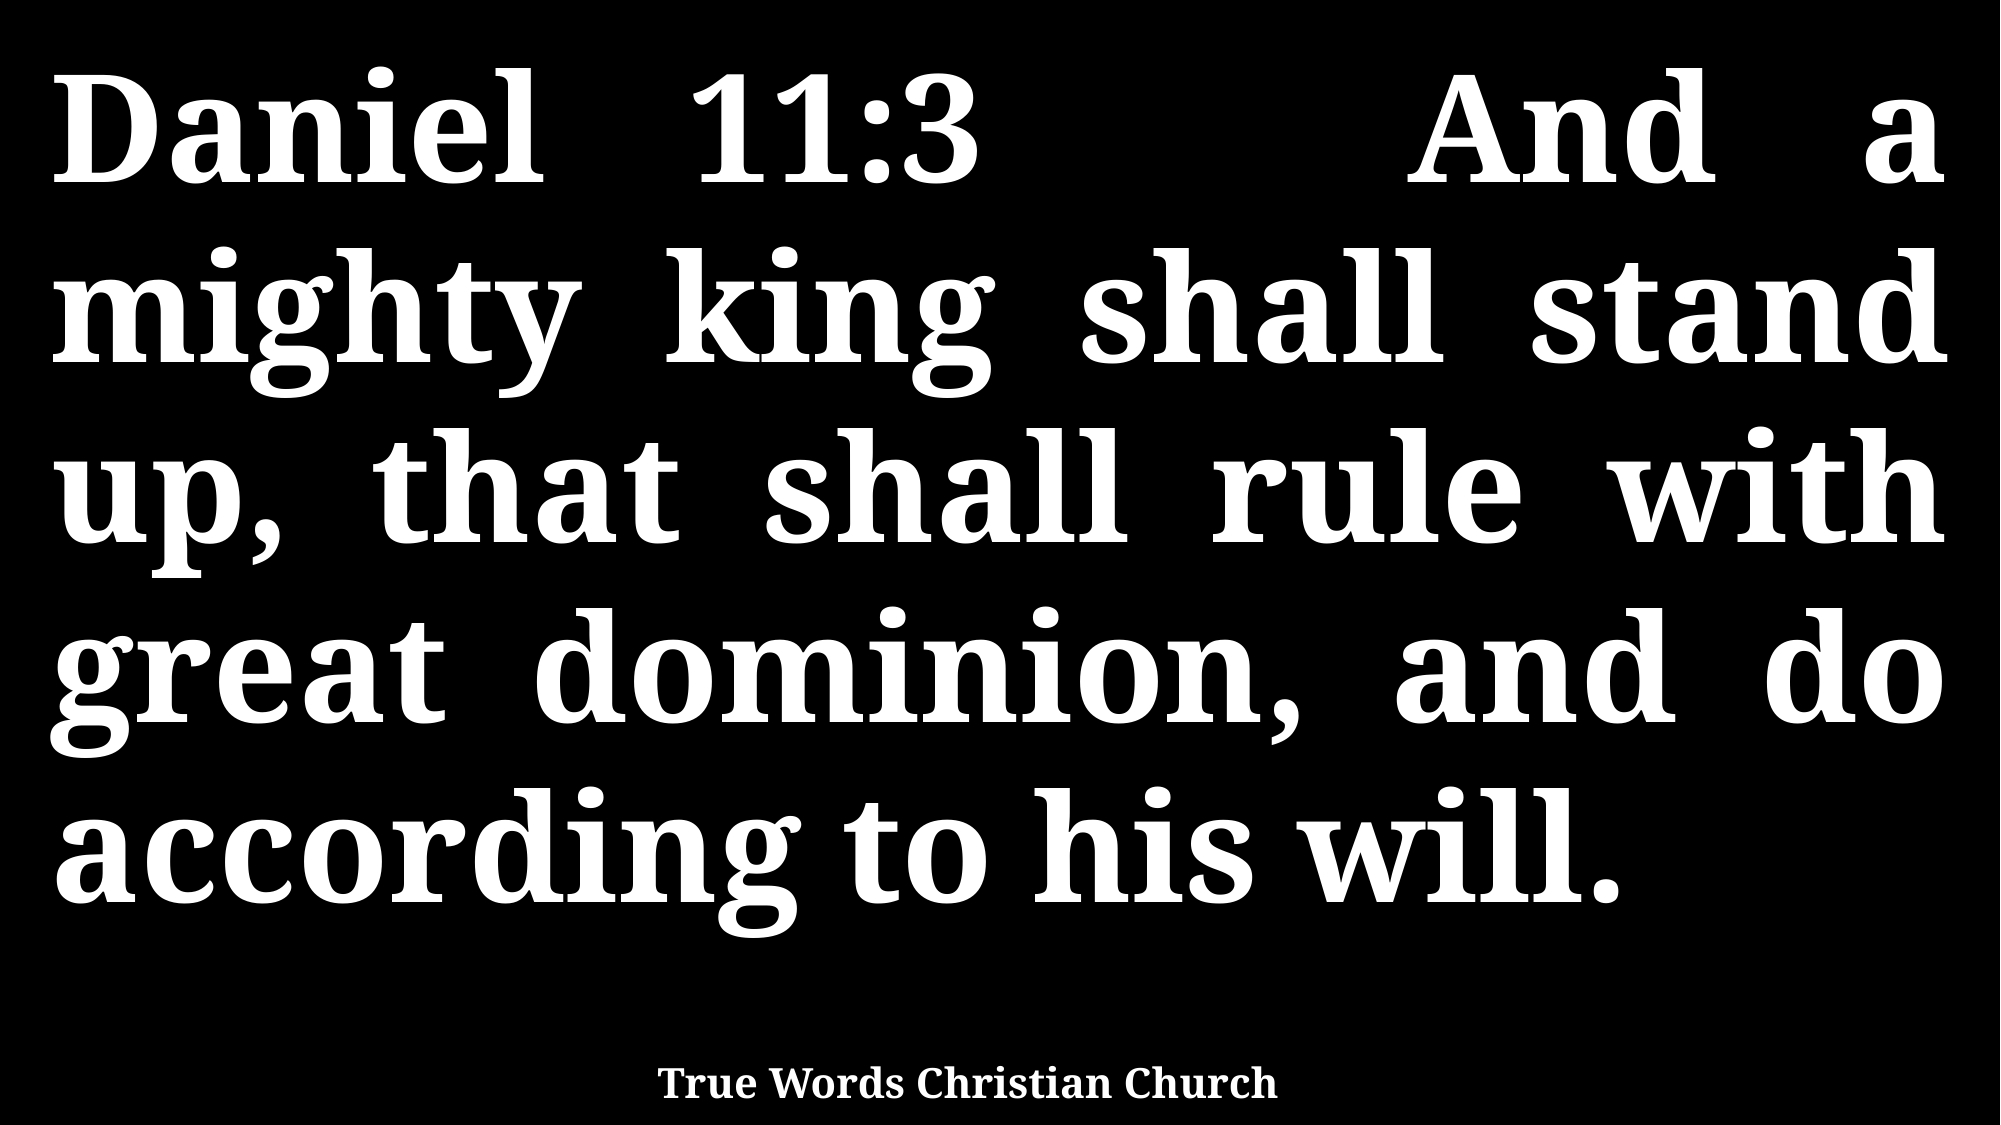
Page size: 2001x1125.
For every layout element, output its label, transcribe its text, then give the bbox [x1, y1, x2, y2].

text_box Daniel 11:3 And a mighty king shall stand up, that shall rule with great dominion, and do according to his will. [35, 25, 1965, 941]
text_box True Words Christian Church [642, 1049, 1294, 1114]
